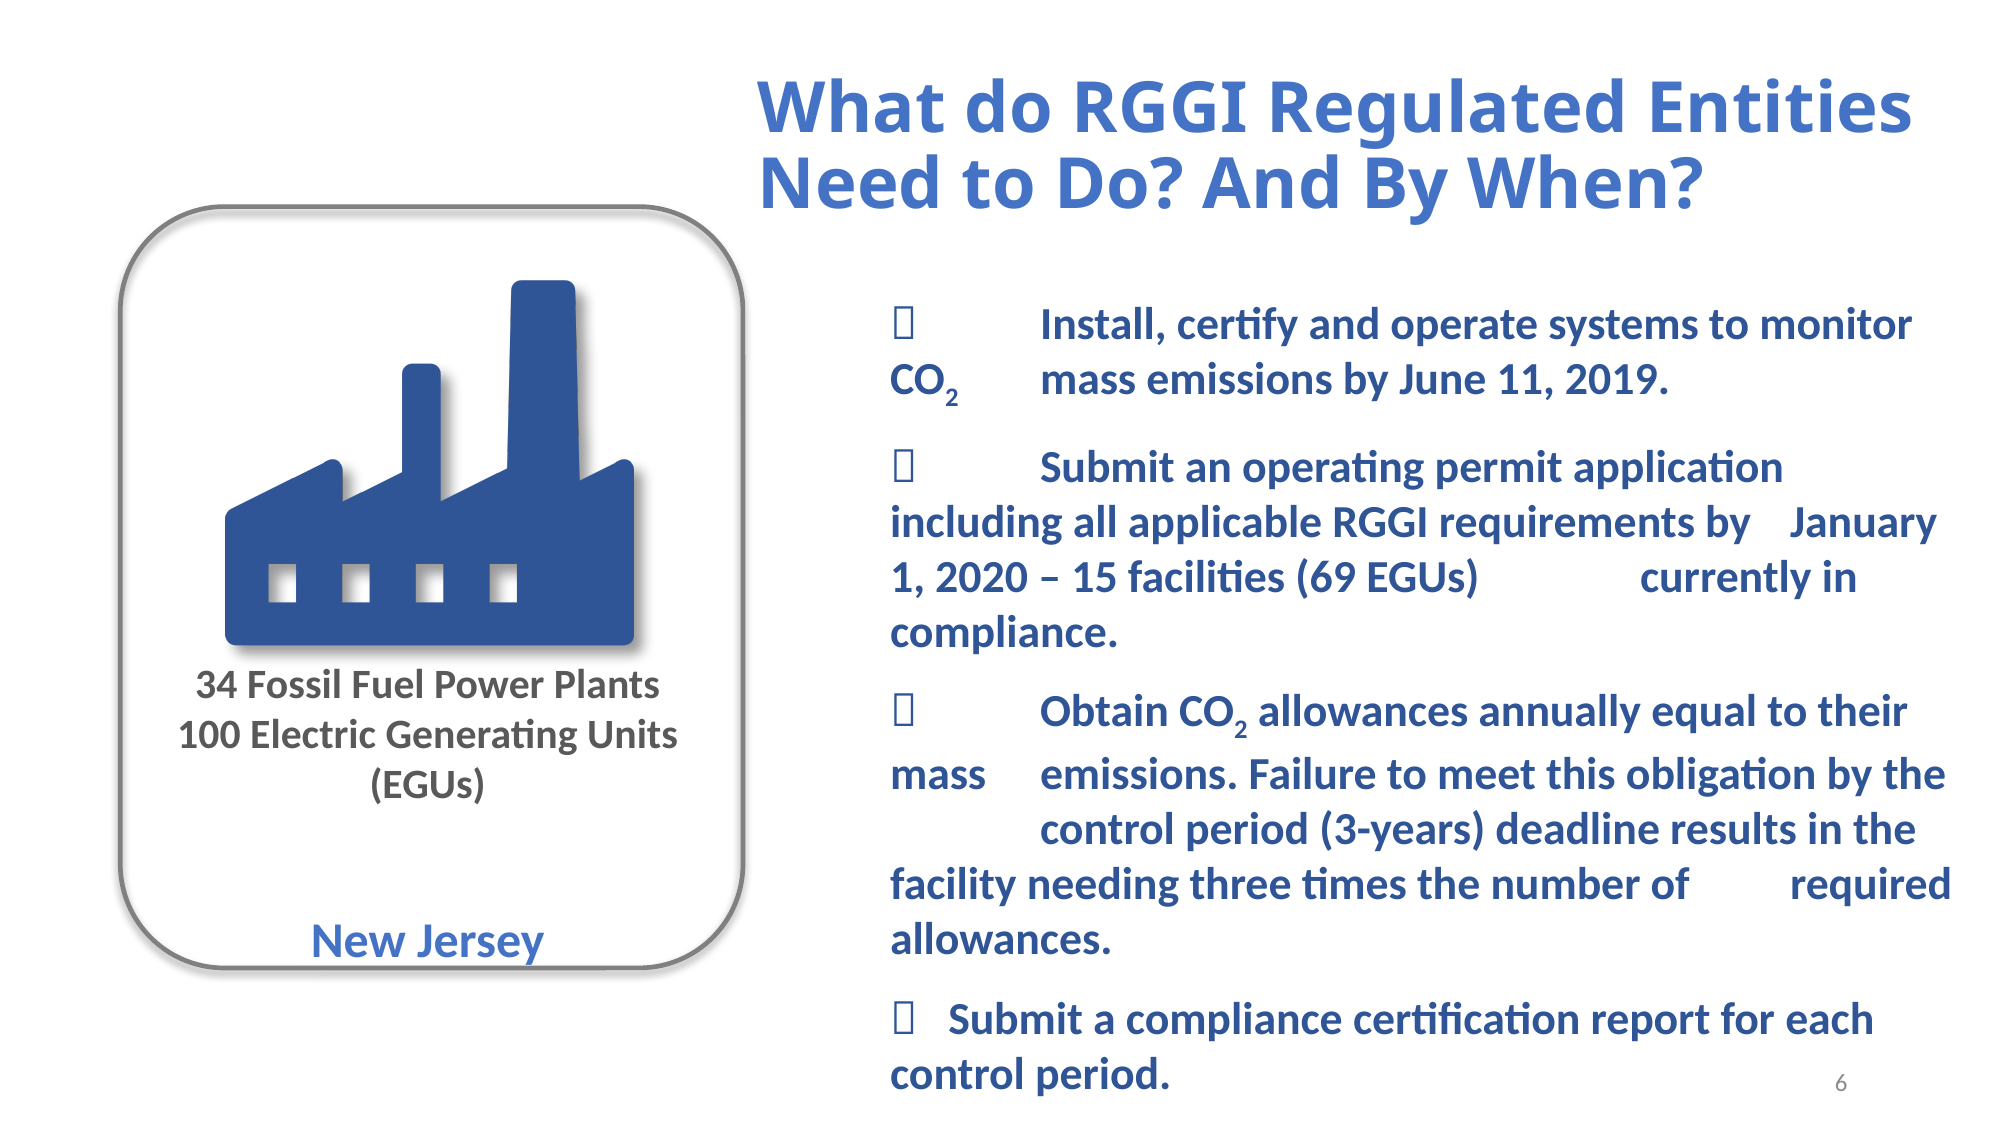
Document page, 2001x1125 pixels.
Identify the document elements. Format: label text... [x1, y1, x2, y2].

slide_number 6 [1412, 1051, 1863, 1112]
title What do RGGI Regulated Entities Need to Do? And By When? [742, 39, 2000, 257]
picture [224, 258, 634, 667]
text_box [119, 205, 745, 925]
text_box 34 Fossil Fuel Power Plants 100 Electric Generating Units (EGUs) New Jersey [130, 649, 725, 975]
list  Install, certify and operate systems to monitor CO2 mass emissions by June 11, 2019.  Submit an operating permit application including all applicable RGGI requirements by January 1, 2020 – 15 facilities (69 EGUs) currently in compliance.  Obtain CO2 allowances annually equal to their mass emissions. Failure to meet this obligation by the control period (3-years) deadline results in the facility needing three times the number of required allowances.  Submit a compliance certification report for each control period. [800, 286, 1981, 1086]
